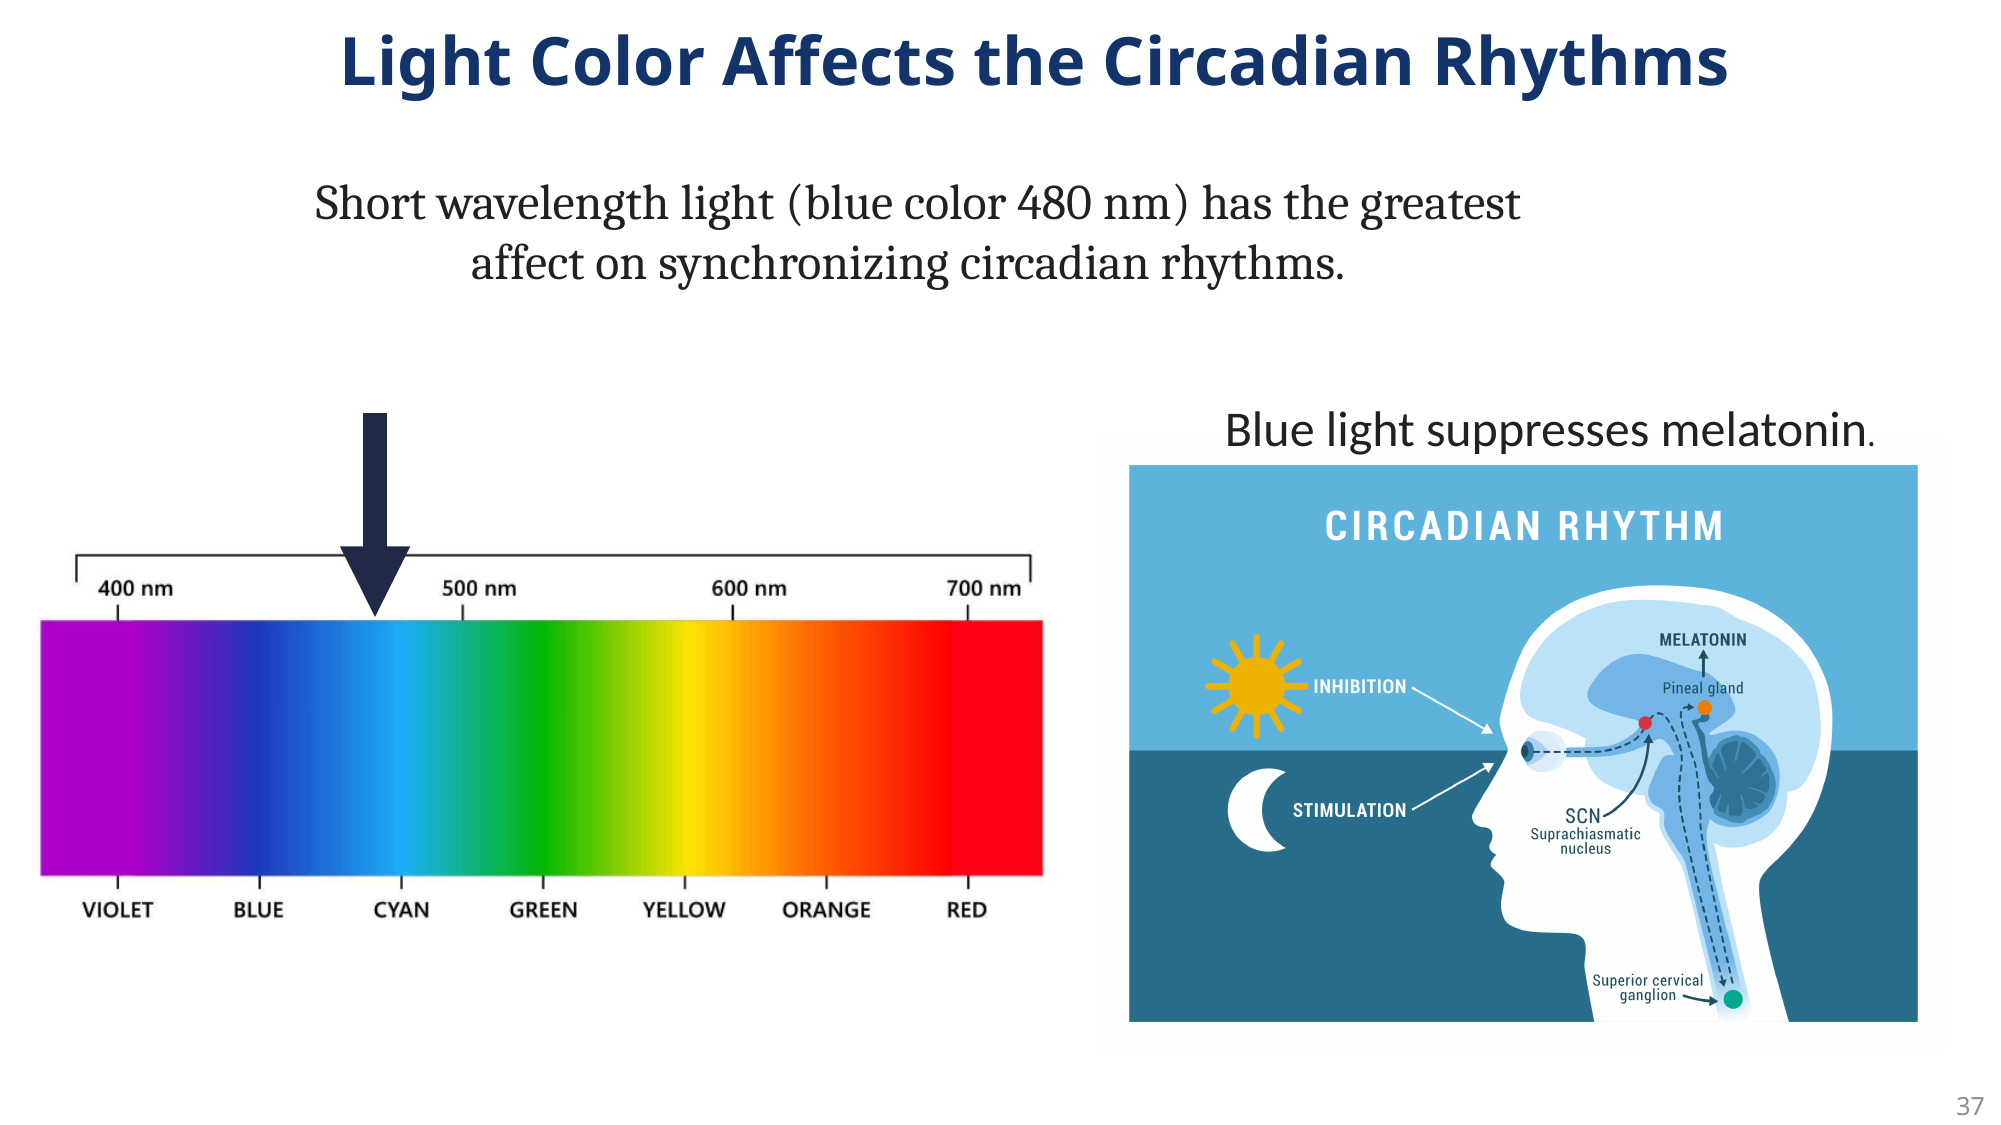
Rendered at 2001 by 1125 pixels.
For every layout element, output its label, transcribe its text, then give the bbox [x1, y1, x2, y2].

title Light Color Affects the Circadian Rhythms [324, 20, 1875, 138]
picture [5, 546, 1049, 940]
text_box Short wavelength light (blue color 480 nm) has the greatest affect on synchronizing circadian rhythms. [287, 117, 1550, 297]
slide_number 37 [1550, 1077, 2000, 1125]
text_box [1049, 388, 2000, 1050]
